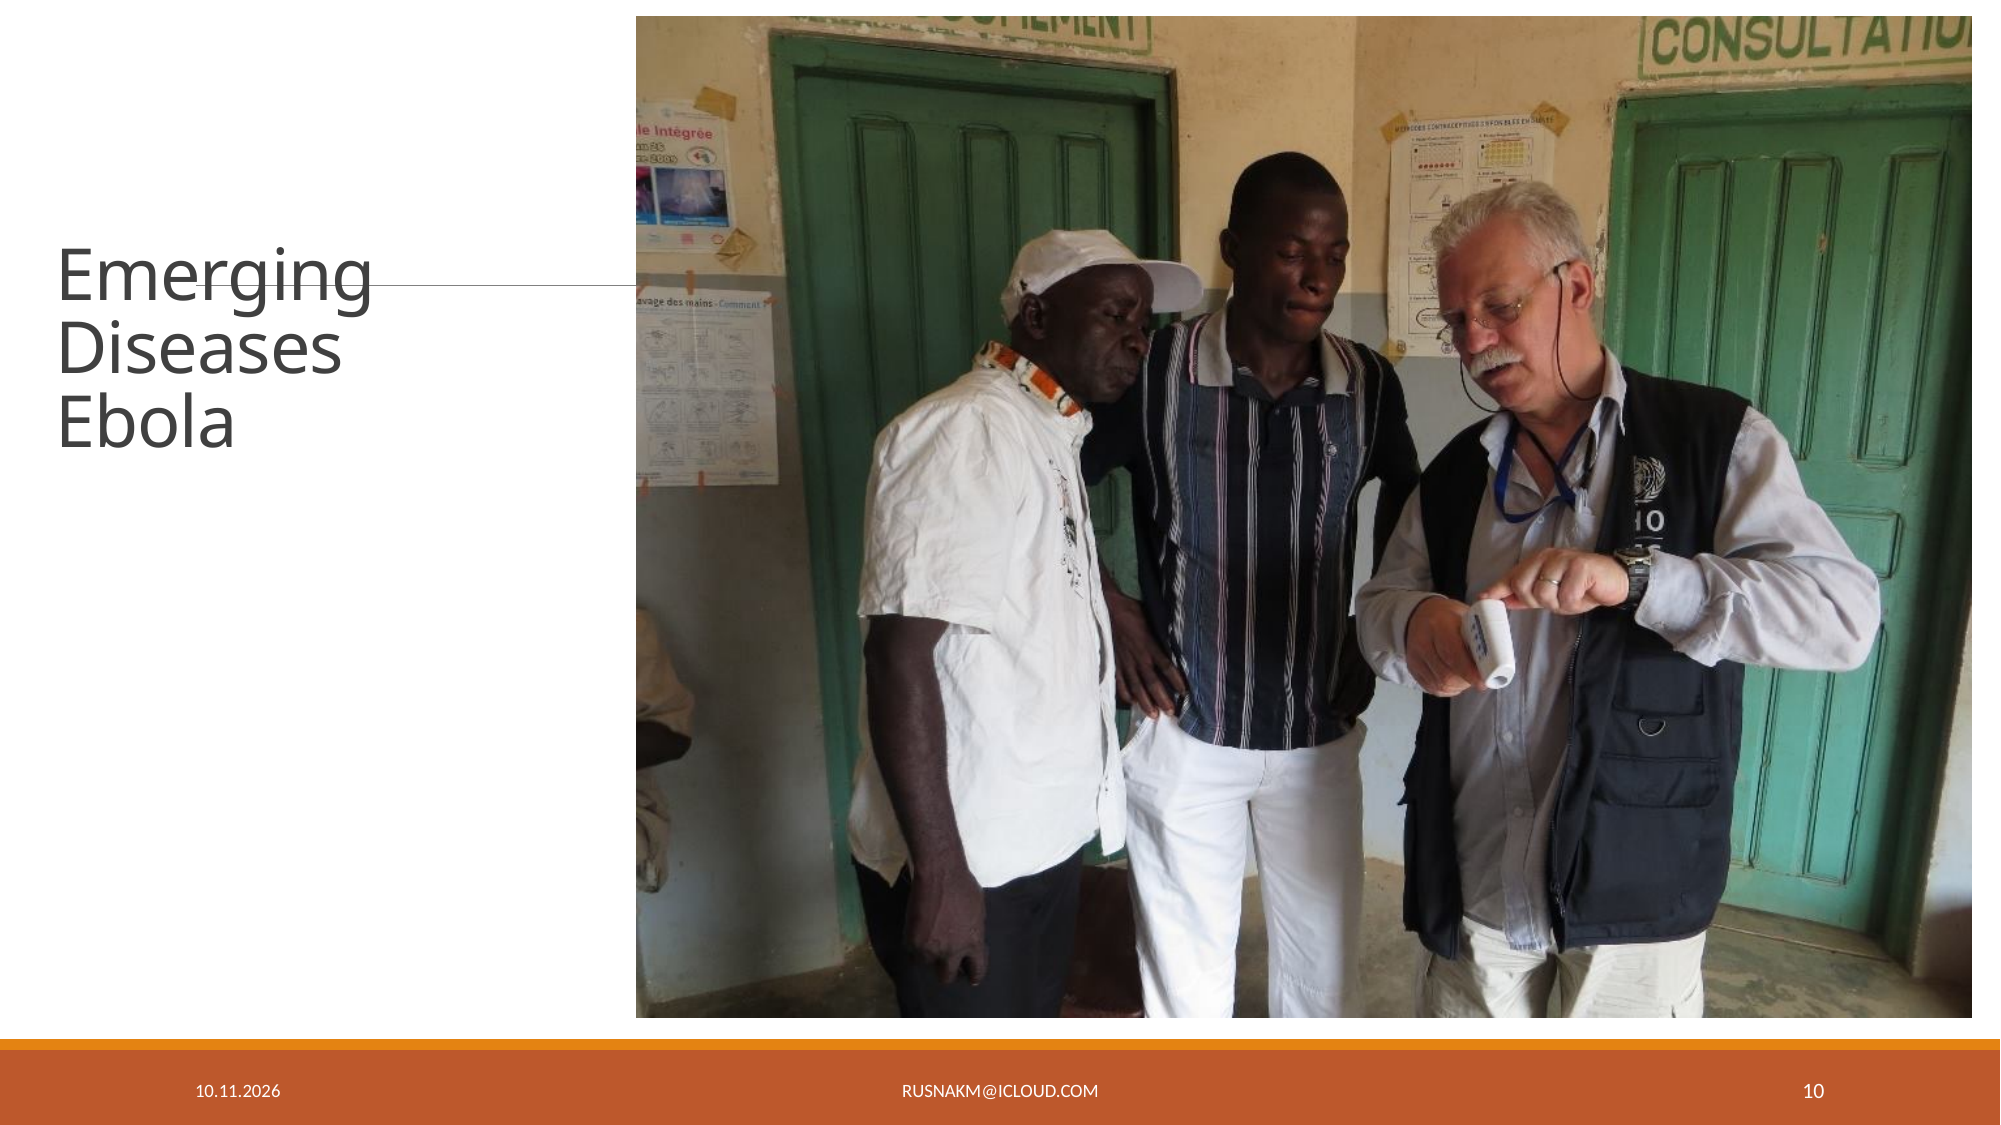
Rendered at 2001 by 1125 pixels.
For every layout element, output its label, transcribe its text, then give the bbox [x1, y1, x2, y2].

picture [635, 15, 1972, 1018]
title Emerging Diseases Ebola [40, 231, 623, 470]
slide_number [180, 1059, 586, 1120]
slide_number 10 [1624, 1059, 1840, 1120]
footer rusnakm@icloud.com [604, 1059, 1396, 1120]
